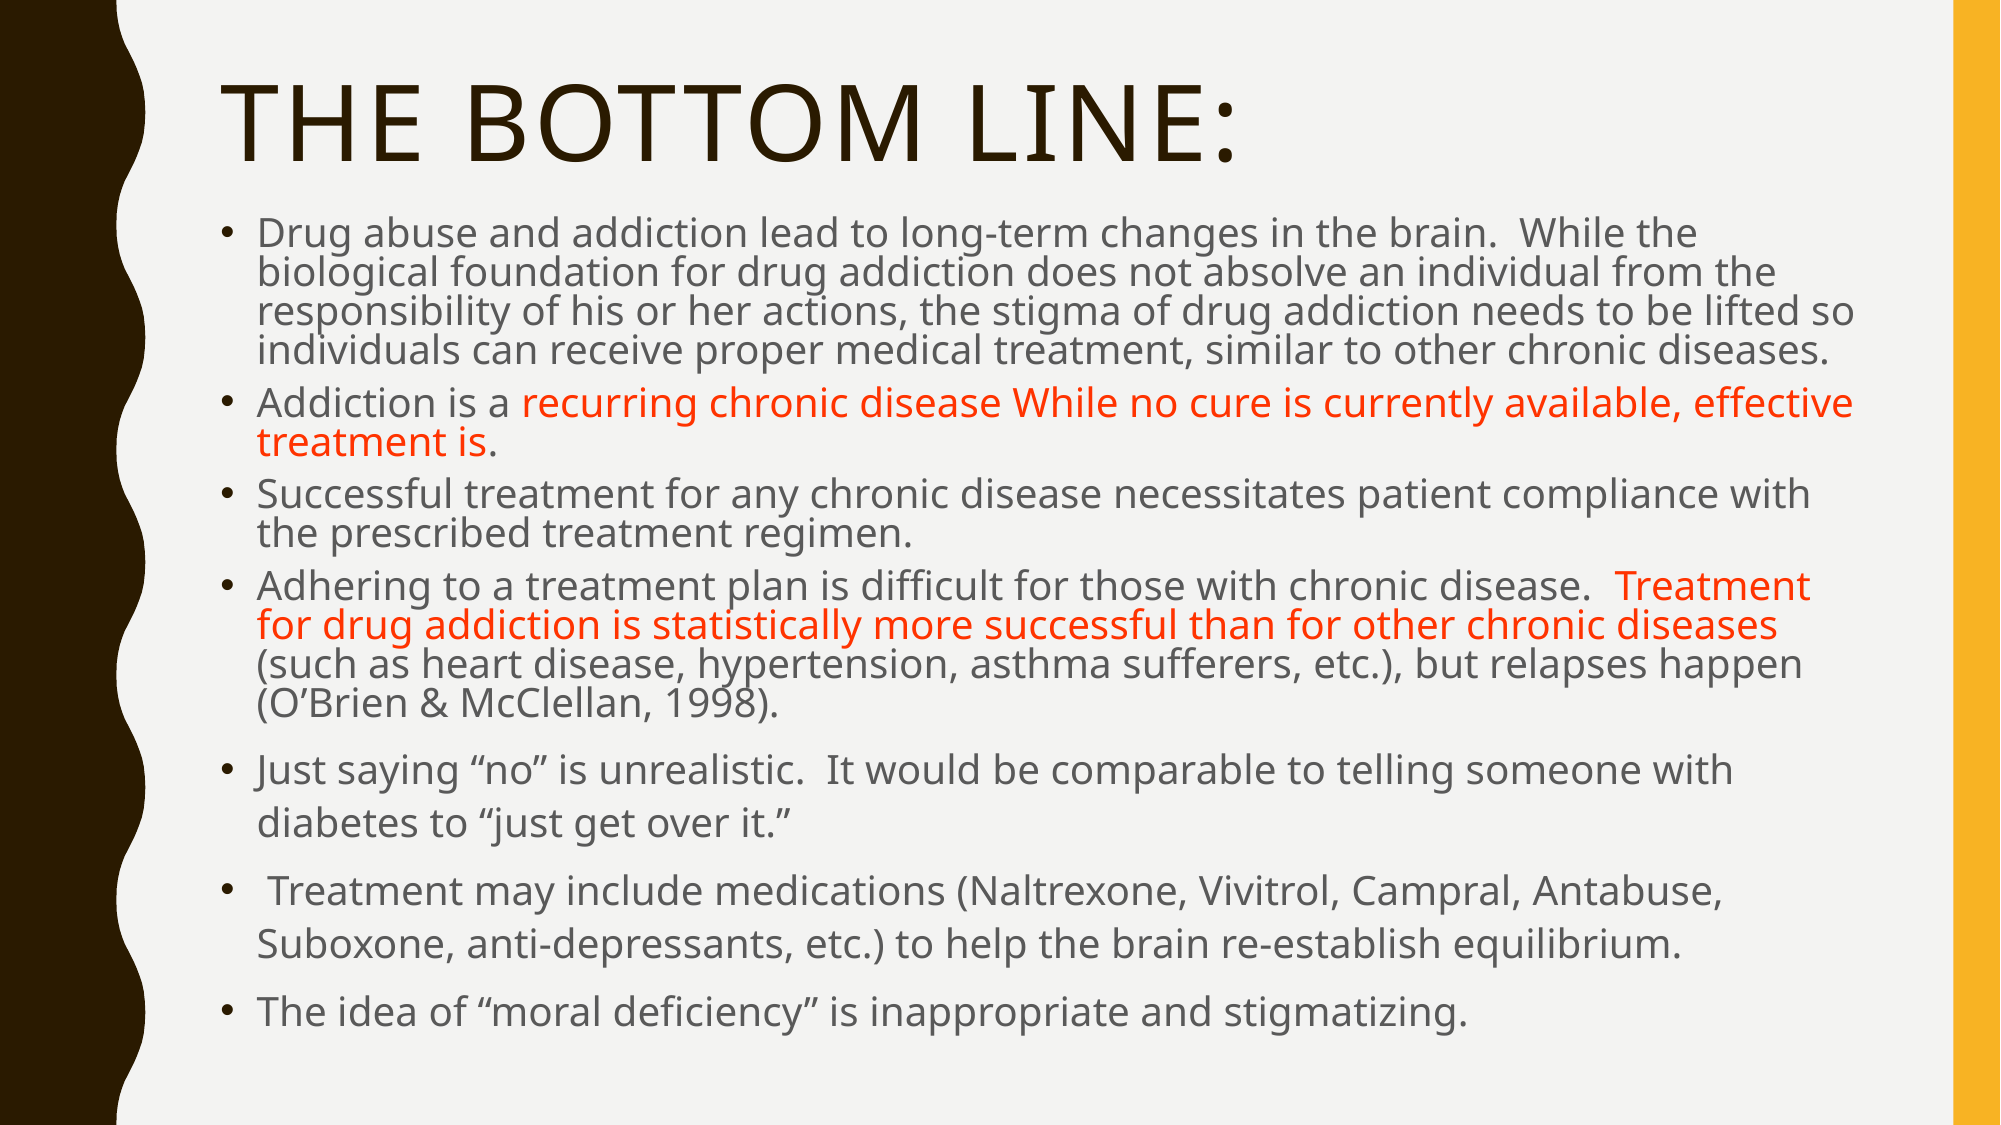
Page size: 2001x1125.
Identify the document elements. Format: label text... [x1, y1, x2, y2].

list Drug abuse and addiction lead to long-term changes in the brain. While the biological foundation for drug addiction does not absolve an individual from the responsibility of his or her actions, the stigma of drug addiction needs to be lifted so individuals can receive proper medical treatment, similar to other chronic diseases. Addiction is a recurring chronic disease While no cure is currently available, effective treatment is. Successful treatment for any chronic disease necessitates patient compliance with the prescribed treatment regimen. Adhering to a treatment plan is difficult for those with chronic disease. Treatment for drug addiction is statistically more successful than for other chronic diseases (such as heart disease, hypertension, asthma sufferers, etc.), but relapses happen (O’Brien & McClellan, 1998). Just saying “no” is unrealistic. It would be comparable to telling someone with diabetes to “just get over it.” Treatment may include medications (Naltrexone, Vivitrol, Campral, Antabuse, Suboxone, anti-depressants, etc.) to help the brain re-establish equilibrium. The idea of “moral deficiency” is inappropriate and stigmatizing. [205, 209, 1875, 1087]
title The bottom line: [205, 62, 1875, 209]
